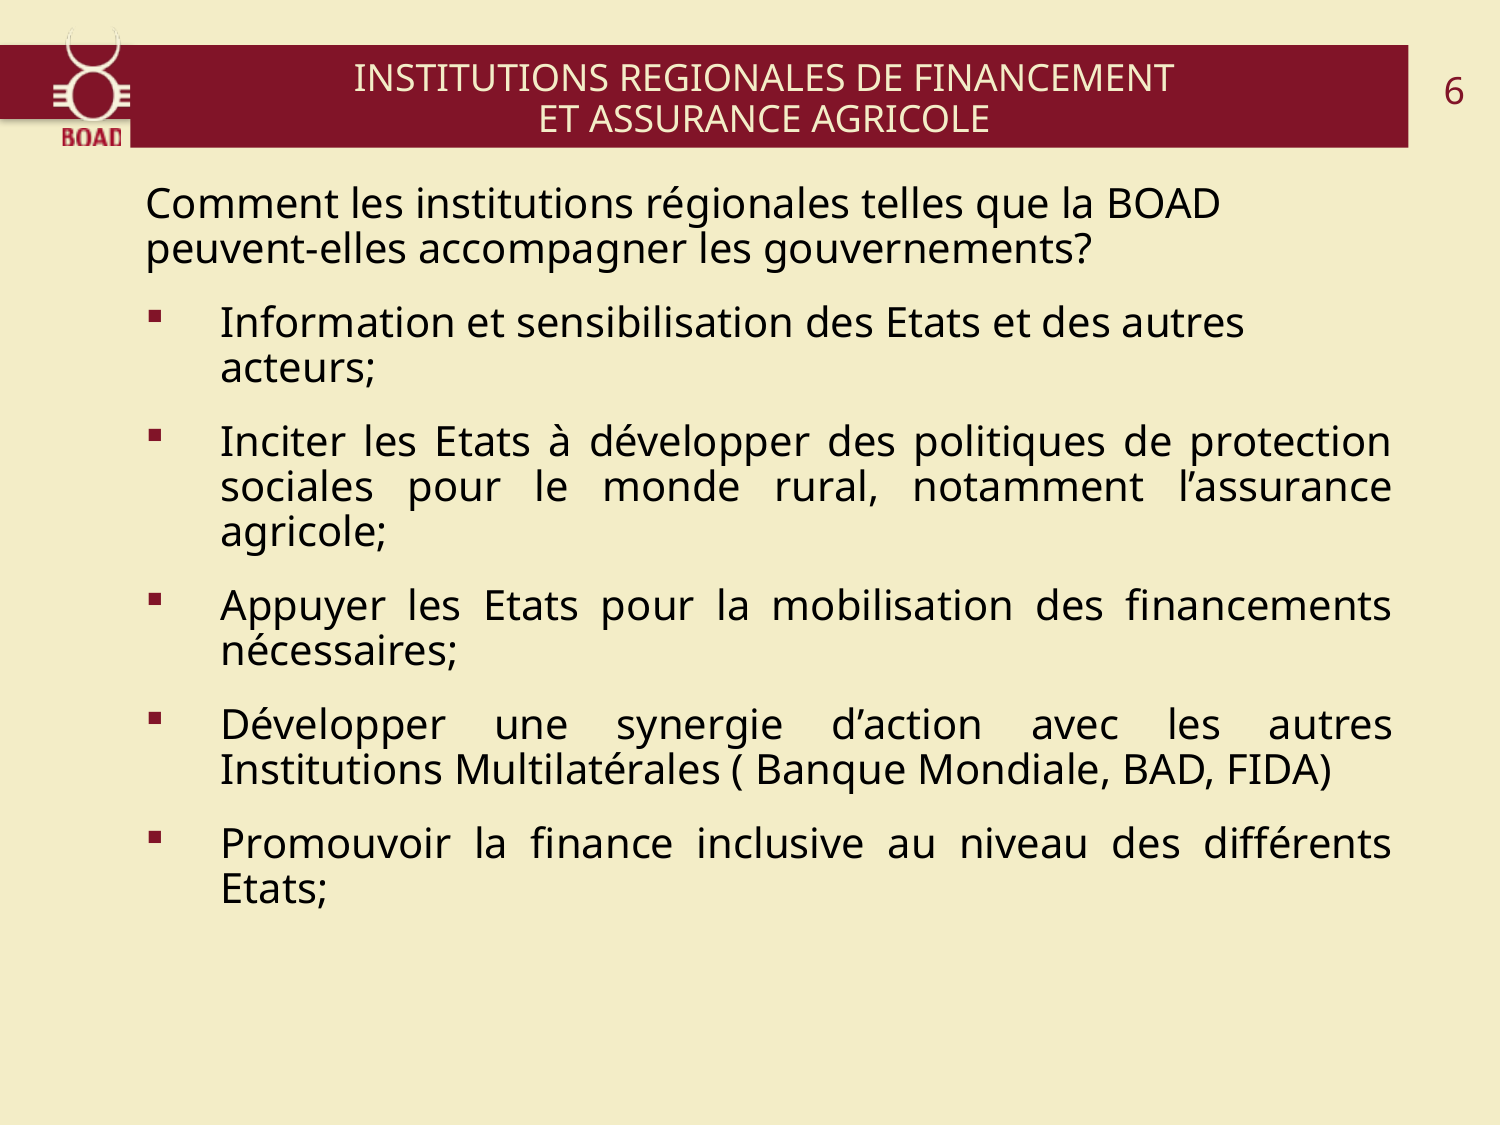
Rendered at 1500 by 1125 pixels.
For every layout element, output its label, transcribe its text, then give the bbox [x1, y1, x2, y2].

title INSTITUTIONS REGIONALES DE FINANCEMENT ET ASSURANCE AGRICOLE [130, 45, 1409, 148]
slide_number 6 [1408, 58, 1480, 119]
list Comment les institutions régionales telles que la BOAD peuvent-elles accompagner les gouvernements? Information et sensibilisation des Etats et des autres acteurs; Inciter les Etats à développer des politiques de protection sociales pour le monde rural, notamment l’assurance agricole; Appuyer les Etats pour la mobilisation des financements nécessaires; Développer une synergie d’action avec les autres Institutions Multilatérales ( Banque Mondiale, BAD, FIDA) Promouvoir la finance inclusive au niveau des différents Etats; [130, 174, 1409, 862]
